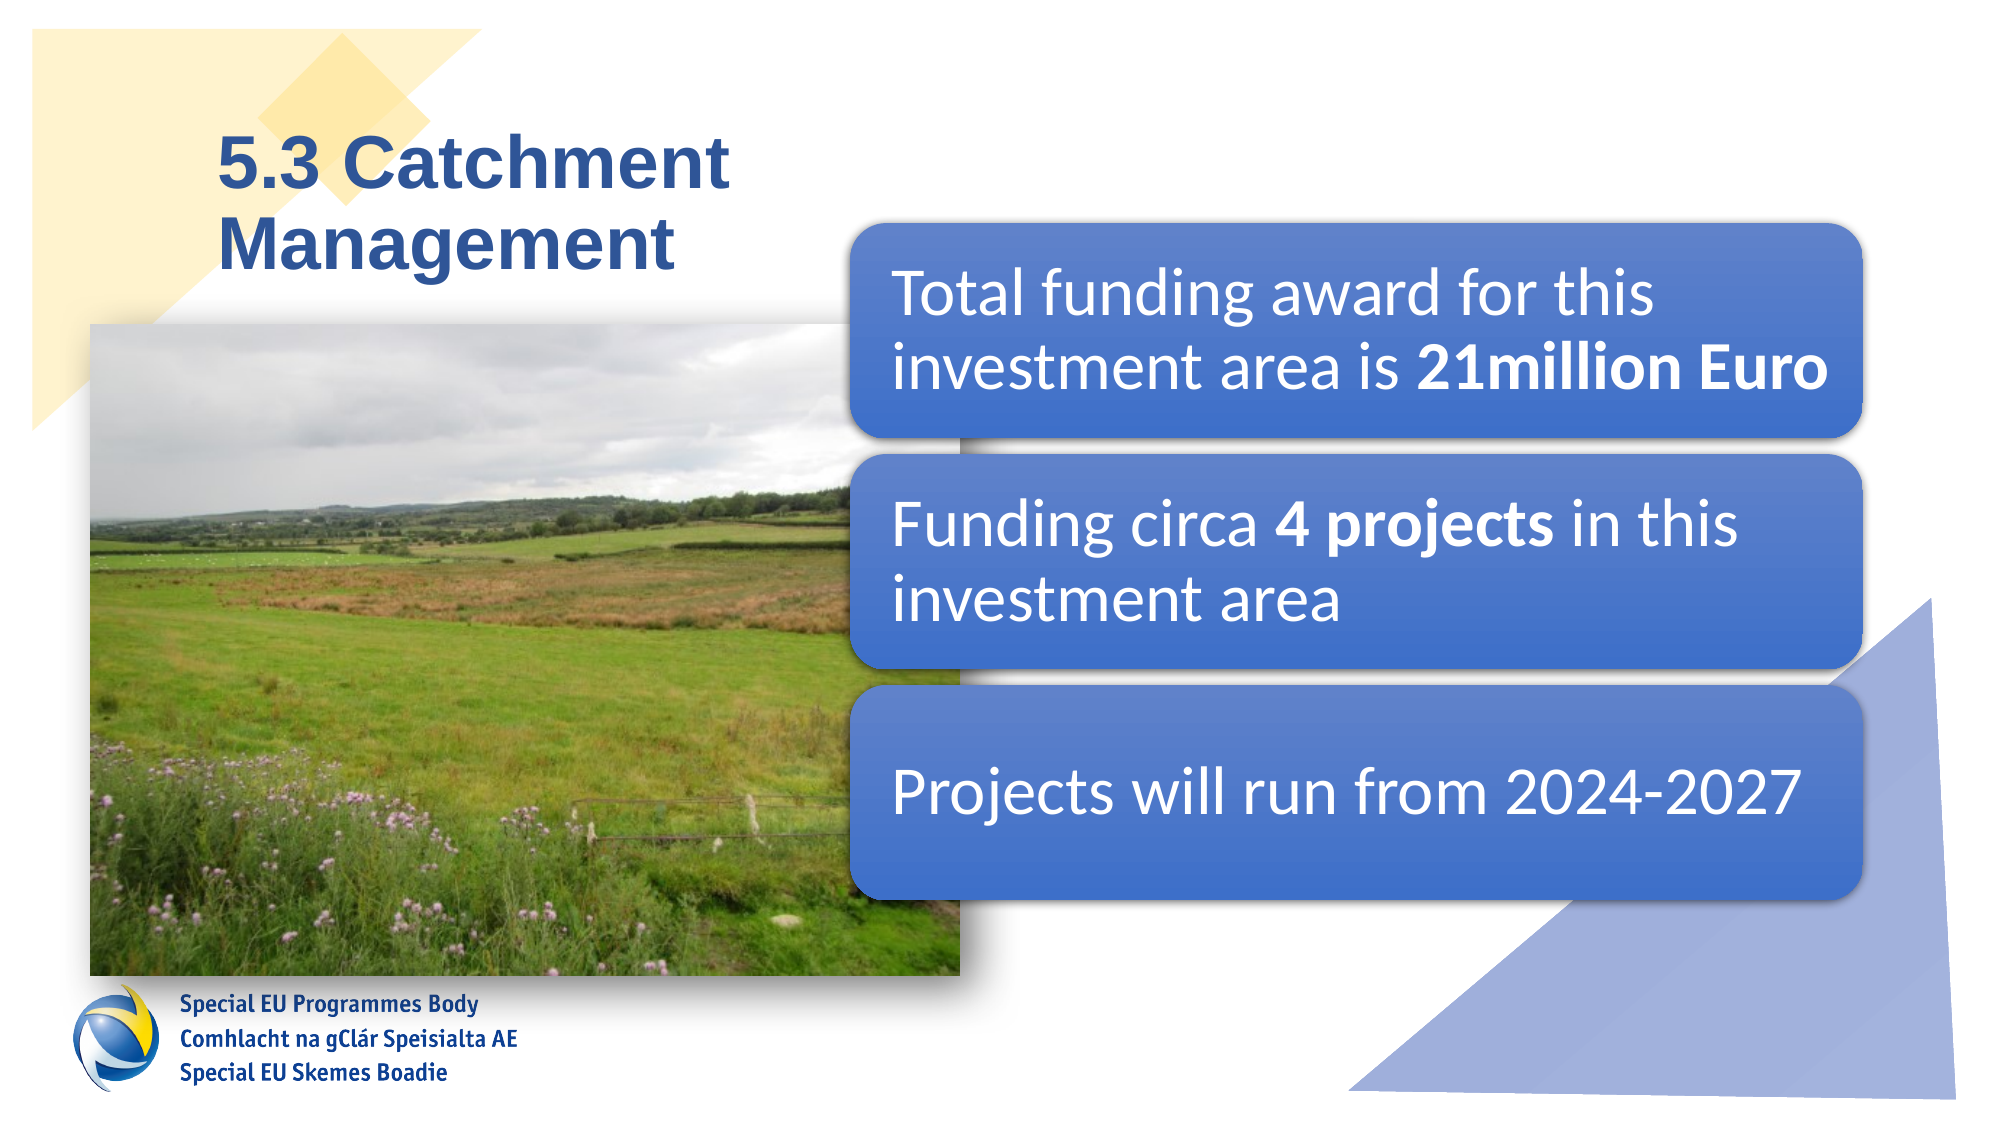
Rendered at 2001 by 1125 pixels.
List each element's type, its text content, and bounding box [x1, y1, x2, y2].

picture [90, 324, 960, 976]
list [850, 161, 1863, 962]
title 5.3 Catchment Management [202, 30, 848, 294]
picture [73, 984, 517, 1092]
